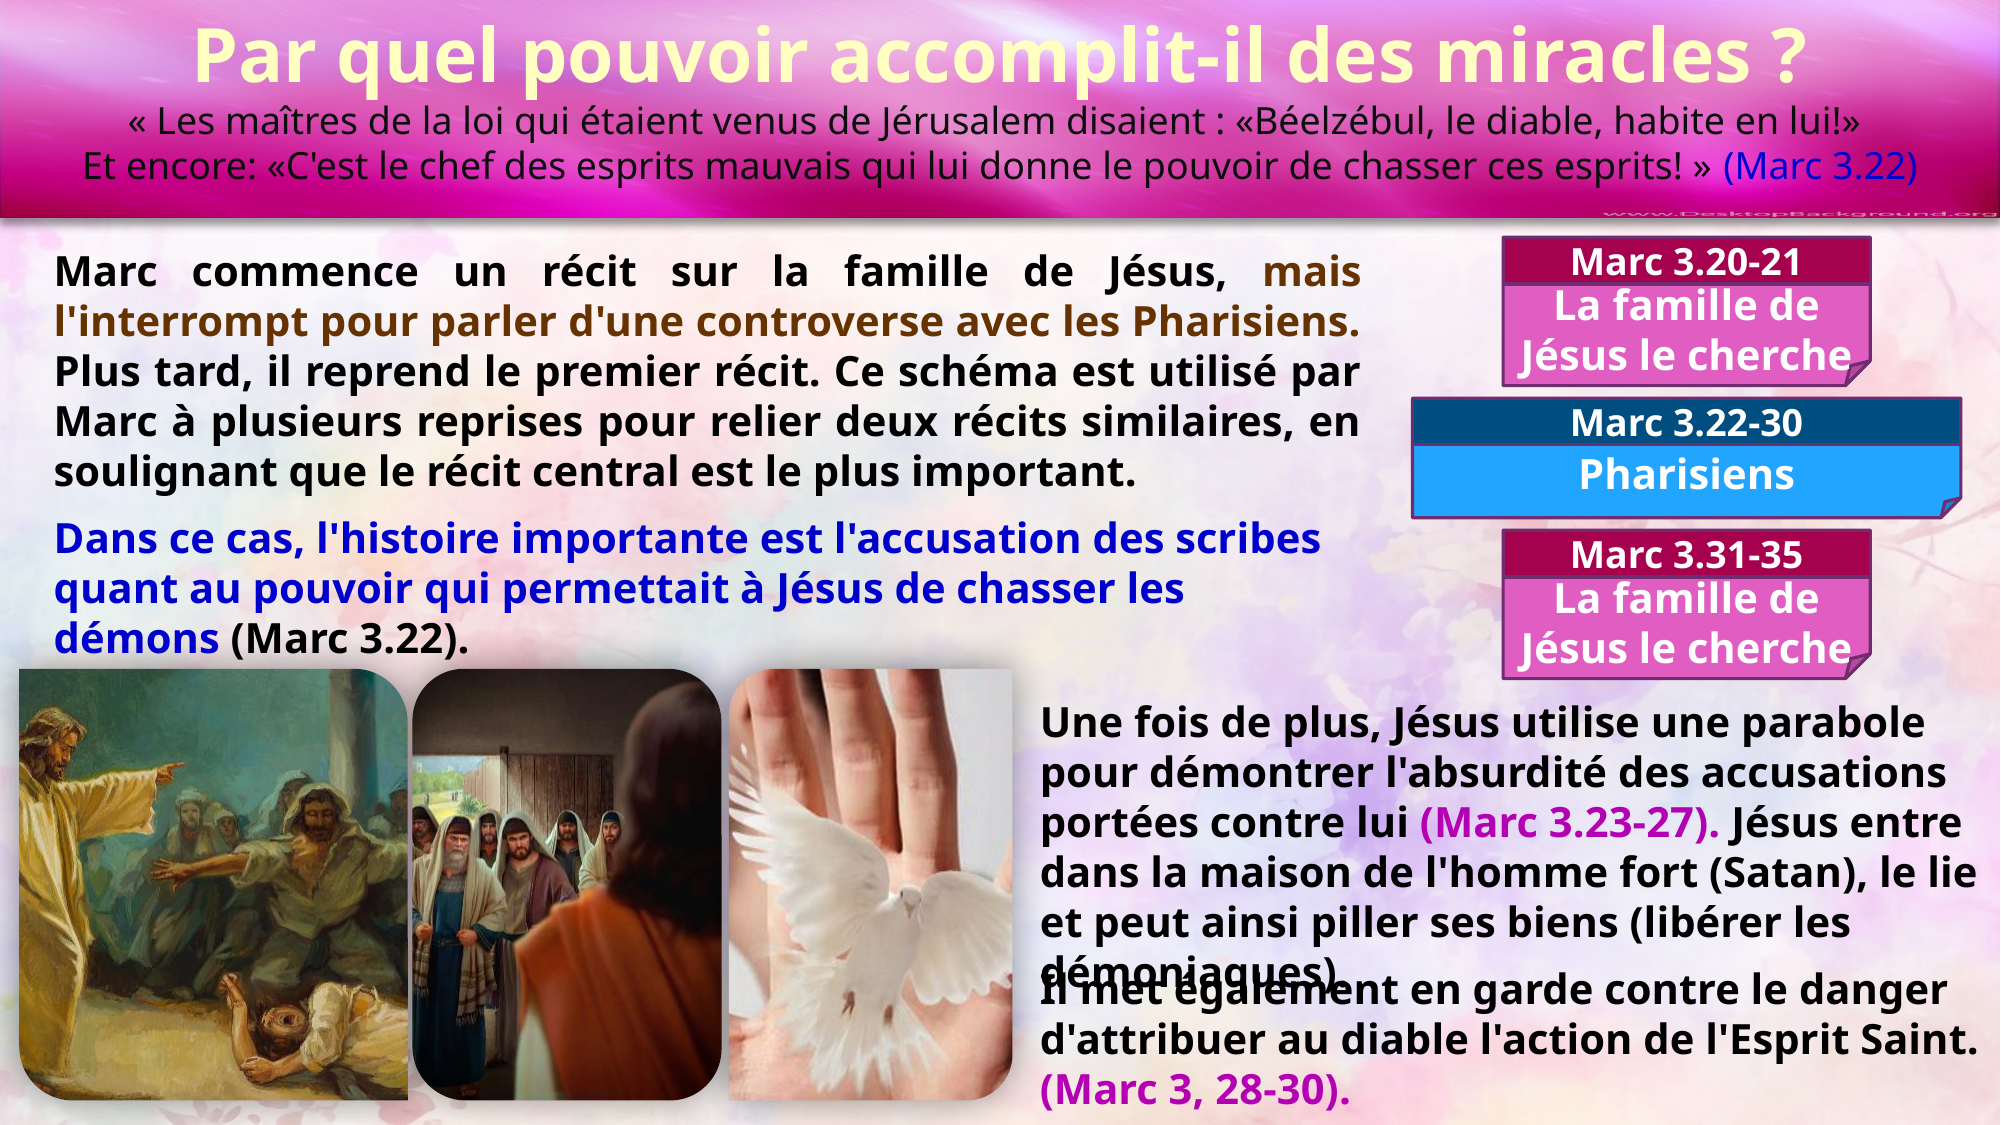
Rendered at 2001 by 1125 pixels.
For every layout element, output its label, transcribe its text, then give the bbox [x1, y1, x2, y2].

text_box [1502, 529, 1871, 679]
text_box [0, 195, 2000, 220]
picture [728, 668, 1013, 1101]
text_box Marc commence un récit sur la famille de Jésus, mais l'interrompt pour parler d'une controverse avec les Pharisiens. Plus tard, il reprend le premier récit. Ce schéma est utilisé par Marc à plusieurs reprises pour relier deux récits similaires, en soulignant que le récit central est le plus important. [38, 237, 1377, 503]
picture [18, 668, 409, 1101]
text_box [1412, 397, 1962, 519]
picture [412, 668, 722, 1101]
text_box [1502, 236, 1871, 386]
text_box « Les maîtres de la loi qui étaient venus de Jérusalem disaient : «Béelzébul, le diable, habite en lui!» Et encore: «C'est le chef des esprits mauvais qui lui donne le pouvoir de chasser ces esprits! » (Marc 3.22) [0, 89, 2000, 195]
text_box Dans ce cas, l'histoire importante est l'accusation des scribes quant au pouvoir qui permettait à Jésus de chasser les démons (Marc 3.22). [38, 504, 1377, 670]
text_box Par quel pouvoir accomplit-il des miracles ? [0, 0, 2000, 89]
text_box Une fois de plus, Jésus utilise une parabole pour démontrer l'absurdité des accusations portées contre lui (Marc 3.23-27). Jésus entre dans la maison de l'homme fort (Satan), le lie et peut ainsi piller ses biens (libérer les démoniaques). [1038, 687, 2000, 955]
text_box Il met également en garde contre le danger d'attribuer au diable l'action de l'Esprit Saint. (Marc 3, 28-30). [1024, 955, 2000, 1121]
